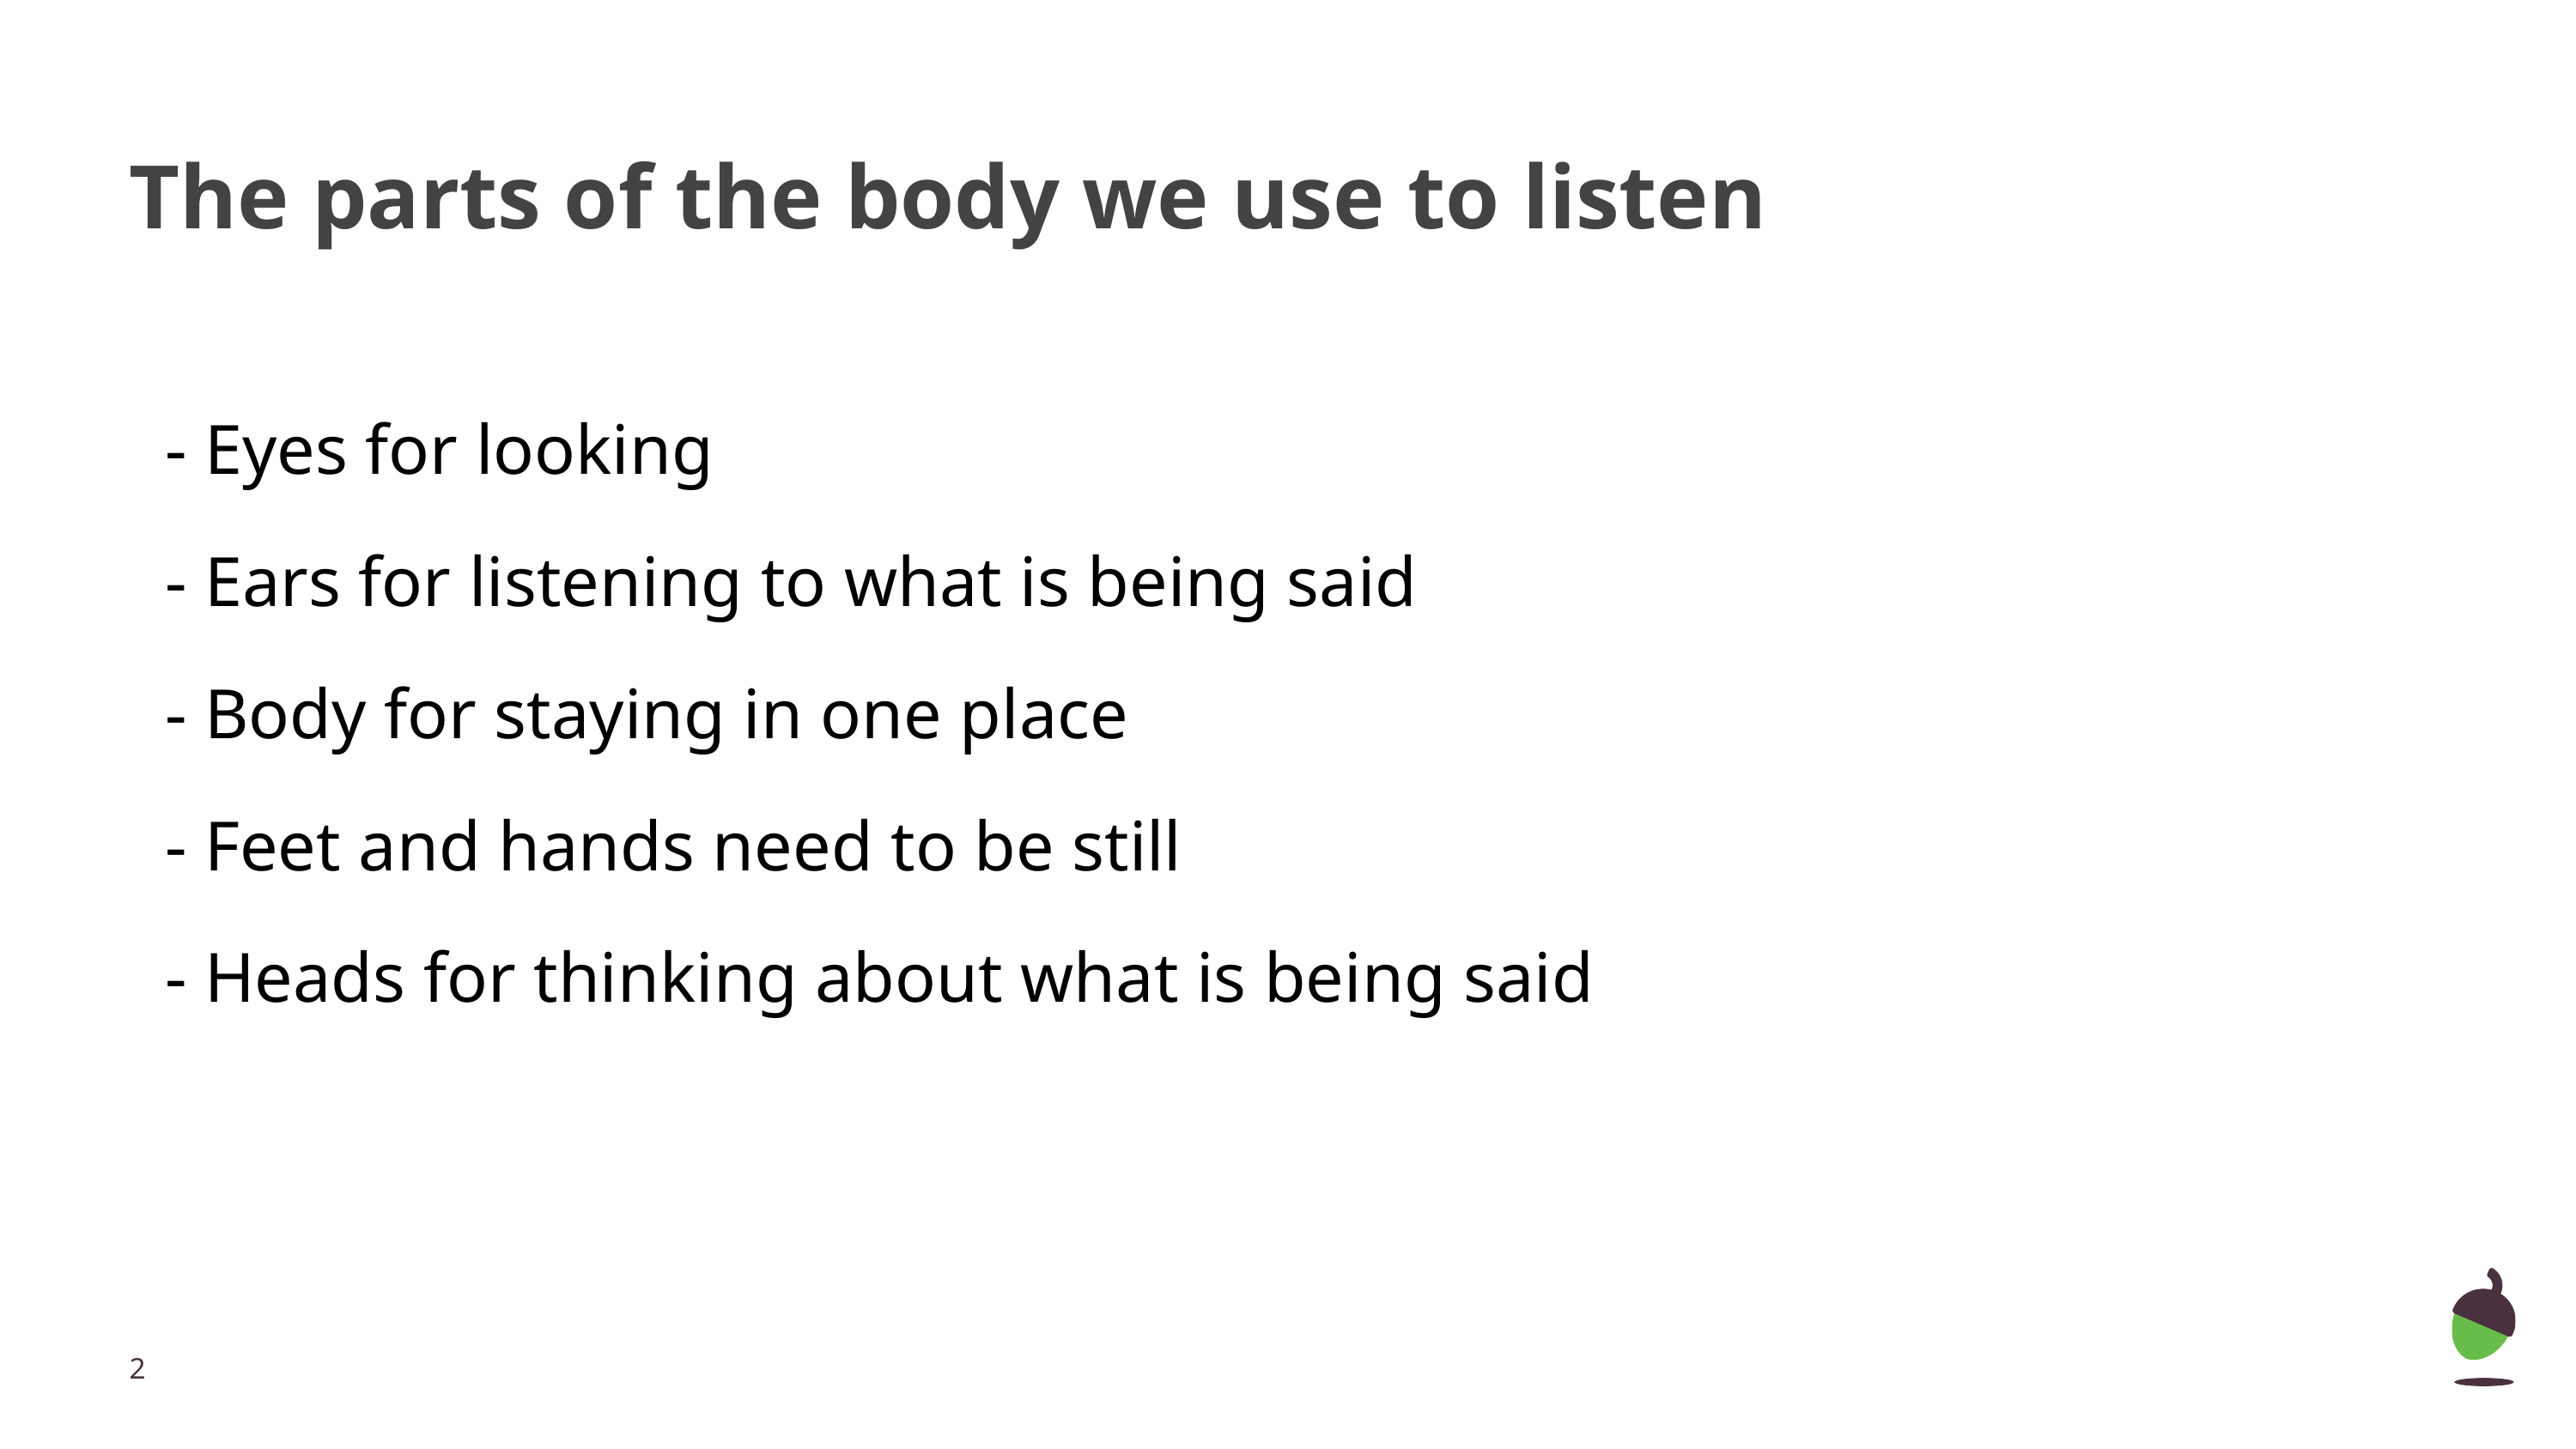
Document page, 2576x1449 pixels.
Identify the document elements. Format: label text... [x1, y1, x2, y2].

title The parts of the body we use to listen [129, 124, 1990, 355]
slide_number ‹#› [129, 1349, 332, 1401]
text_box - Eyes for looking - Ears for listening to what is being said - Body for staying in one place - Feet and hands need to be still - Heads for thinking about what is being said [151, 261, 2179, 1269]
picture [2451, 1268, 2516, 1386]
